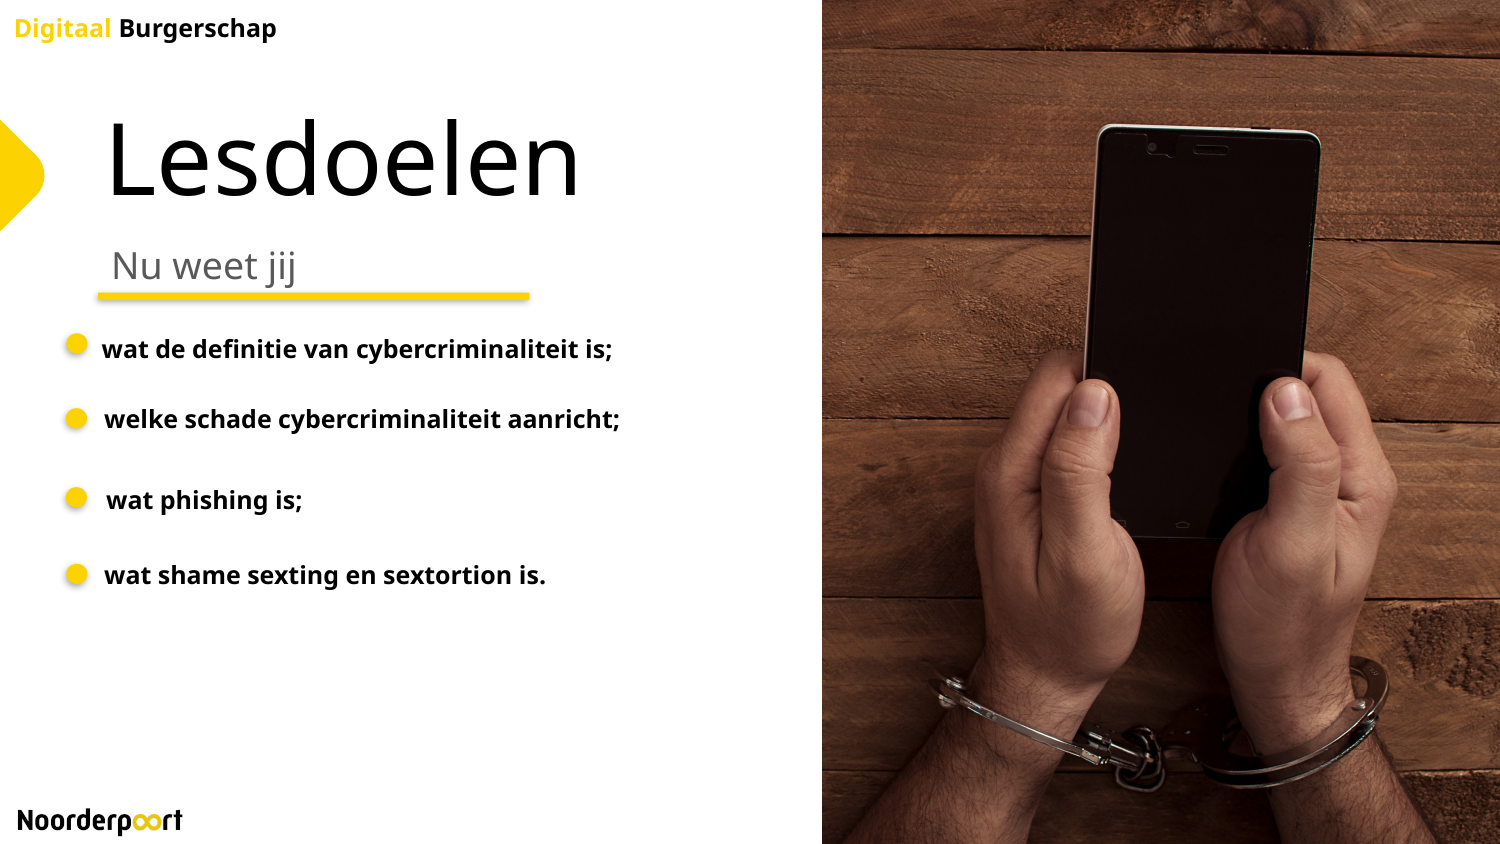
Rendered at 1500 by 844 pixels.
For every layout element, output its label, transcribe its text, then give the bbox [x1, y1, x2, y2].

text_box welke schade cybercriminaliteit aanricht; [89, 381, 817, 442]
text_box [65, 407, 88, 430]
text_box [65, 486, 88, 509]
picture [822, 0, 1500, 844]
text_box [0, 99, 47, 215]
text_box [65, 332, 89, 355]
text_box [0, 119, 45, 232]
text_box wat shame sexting en sextortion is. [89, 536, 817, 597]
text_box [97, 292, 530, 301]
text_box Digitaal Burgerschap [0, 4, 314, 50]
text_box wat phishing is; [91, 462, 817, 522]
picture [16, 807, 183, 838]
text_box Nu weet jij [96, 234, 515, 295]
text_box [65, 562, 89, 585]
text_box Lesdoelen [89, 88, 627, 223]
text_box wat de definitie van cybercriminaliteit is; [86, 311, 772, 371]
